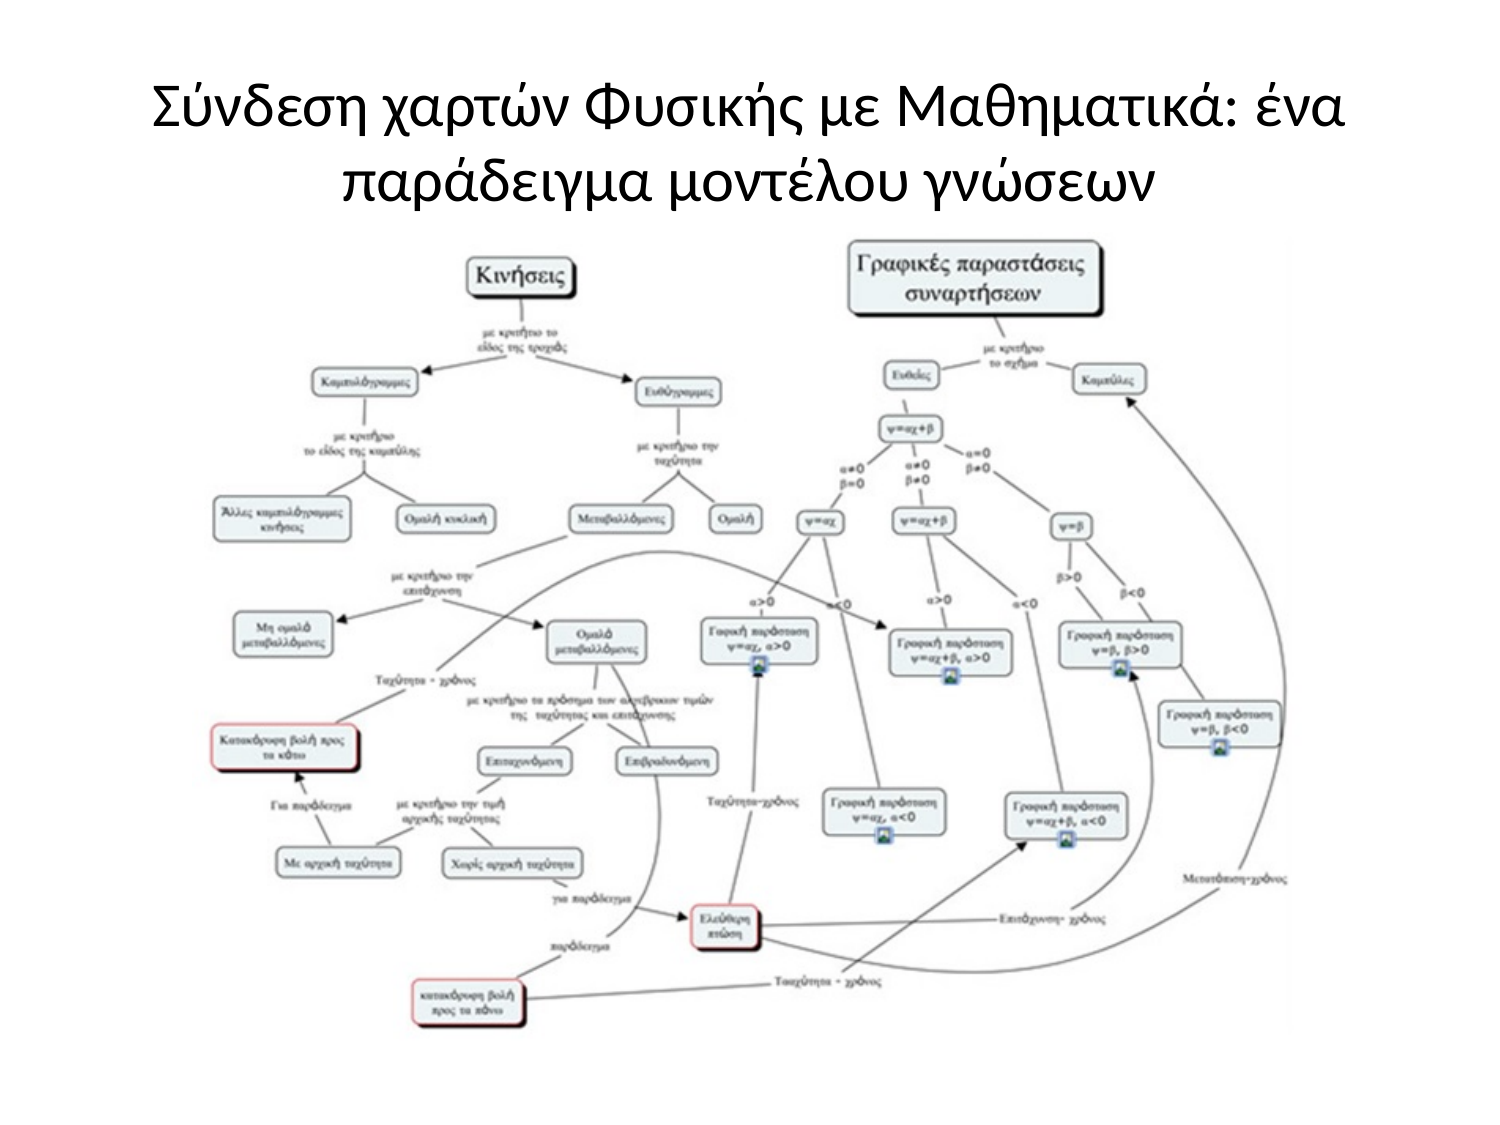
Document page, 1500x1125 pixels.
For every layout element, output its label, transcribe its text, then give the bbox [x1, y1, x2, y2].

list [192, 232, 1318, 1043]
title Σύνδεση χαρτών Φυσικής με Μαθηματικά: ένα παράδειγμα μοντέλου γνώσεων [75, 45, 1425, 233]
